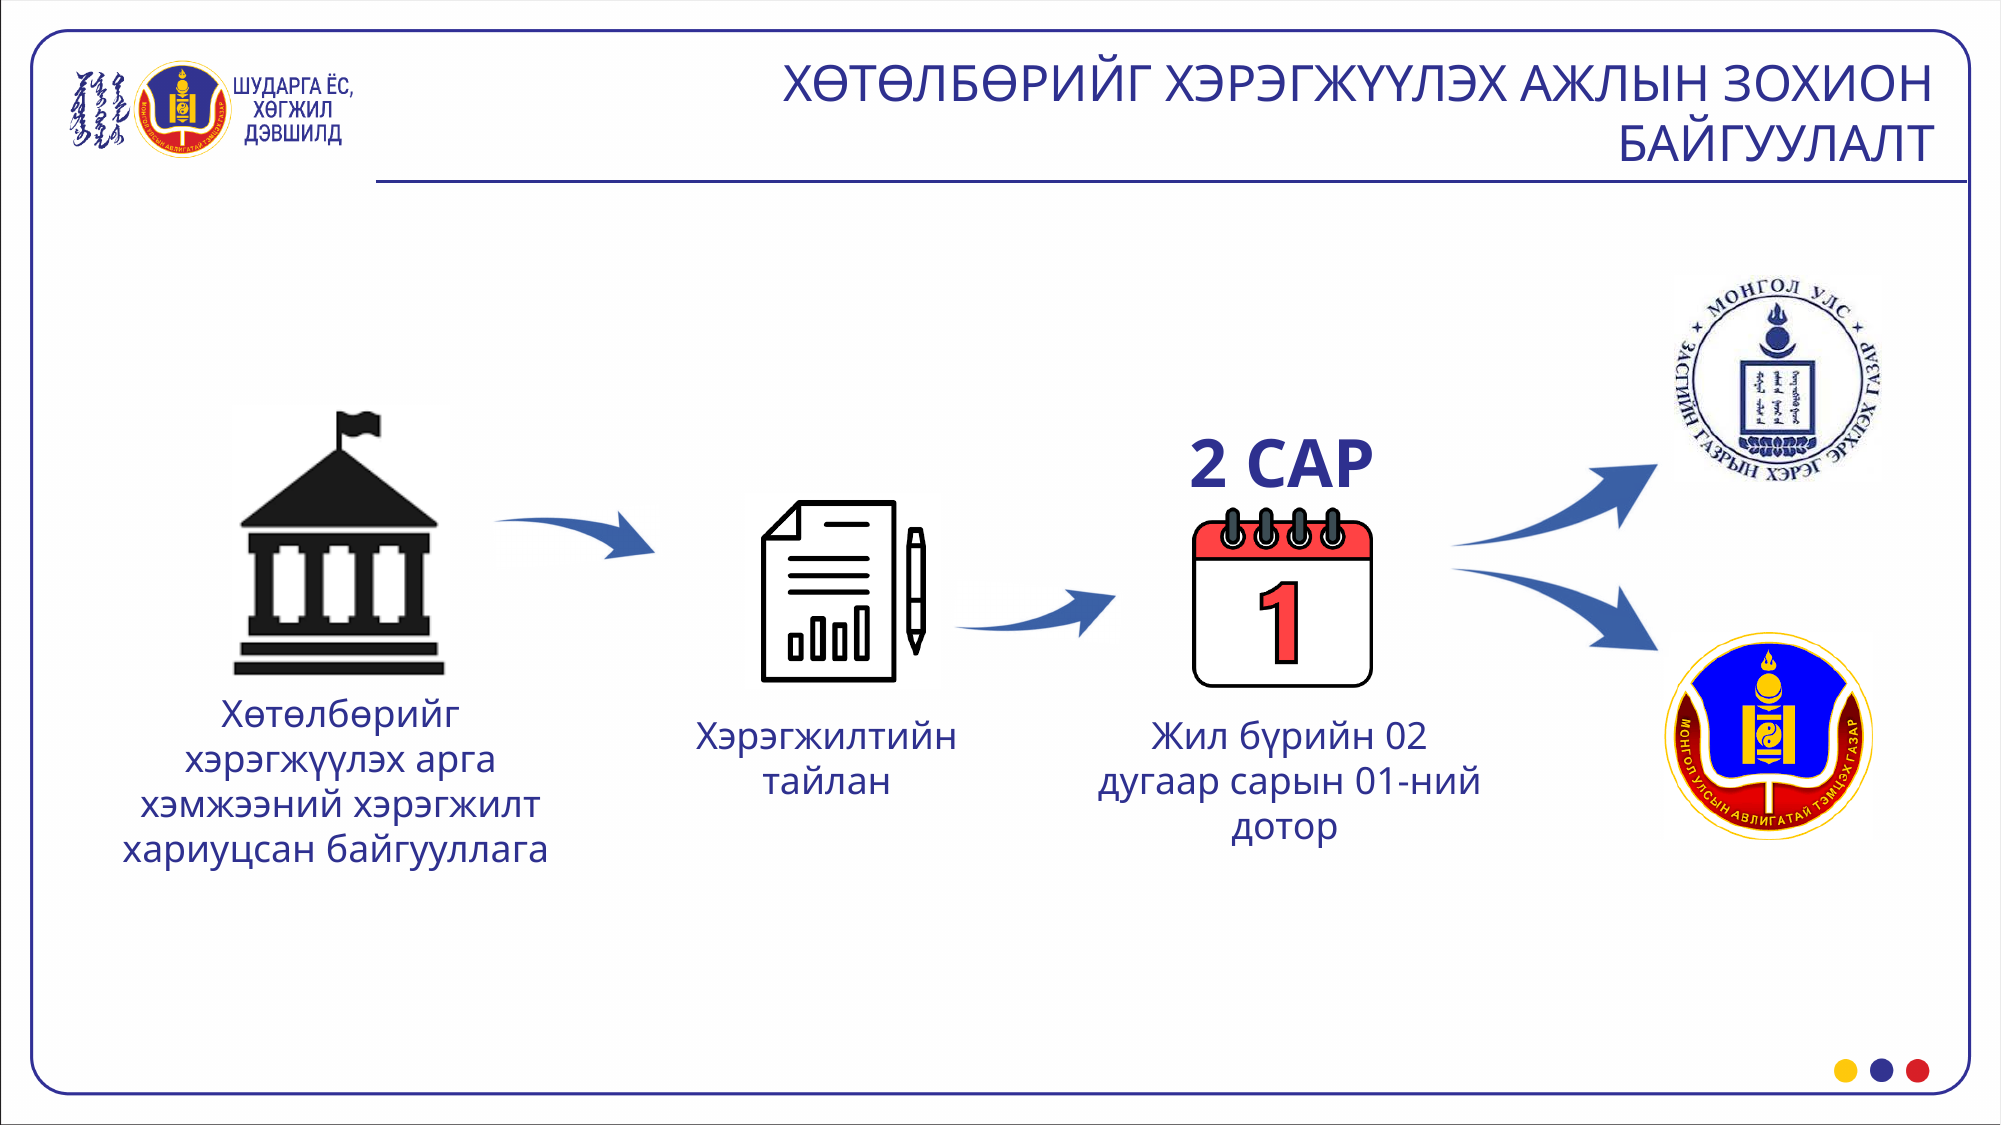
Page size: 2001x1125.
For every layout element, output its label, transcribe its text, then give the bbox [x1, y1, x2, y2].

text_box ХӨТӨЛБӨРИЙГ ХЭРЭГЖҮҮЛЭХ АЖЛЫН ЗОХИОН БАЙГУУЛАЛТ [529, 76, 1951, 147]
text_box 2 САР [1100, 413, 1465, 508]
text_box Хэрэгжилтийн тайлан [644, 704, 1010, 810]
text_box Хөтөлбөрийг хэрэгжүүлэх арга хэмжээний хэрэгжилт хариуцсан байгууллага [103, 682, 578, 877]
text_box Жил бүрийн 02 дугаар сарын 01-ний дотор [1076, 704, 1504, 854]
picture [0, 0, 2001, 1125]
